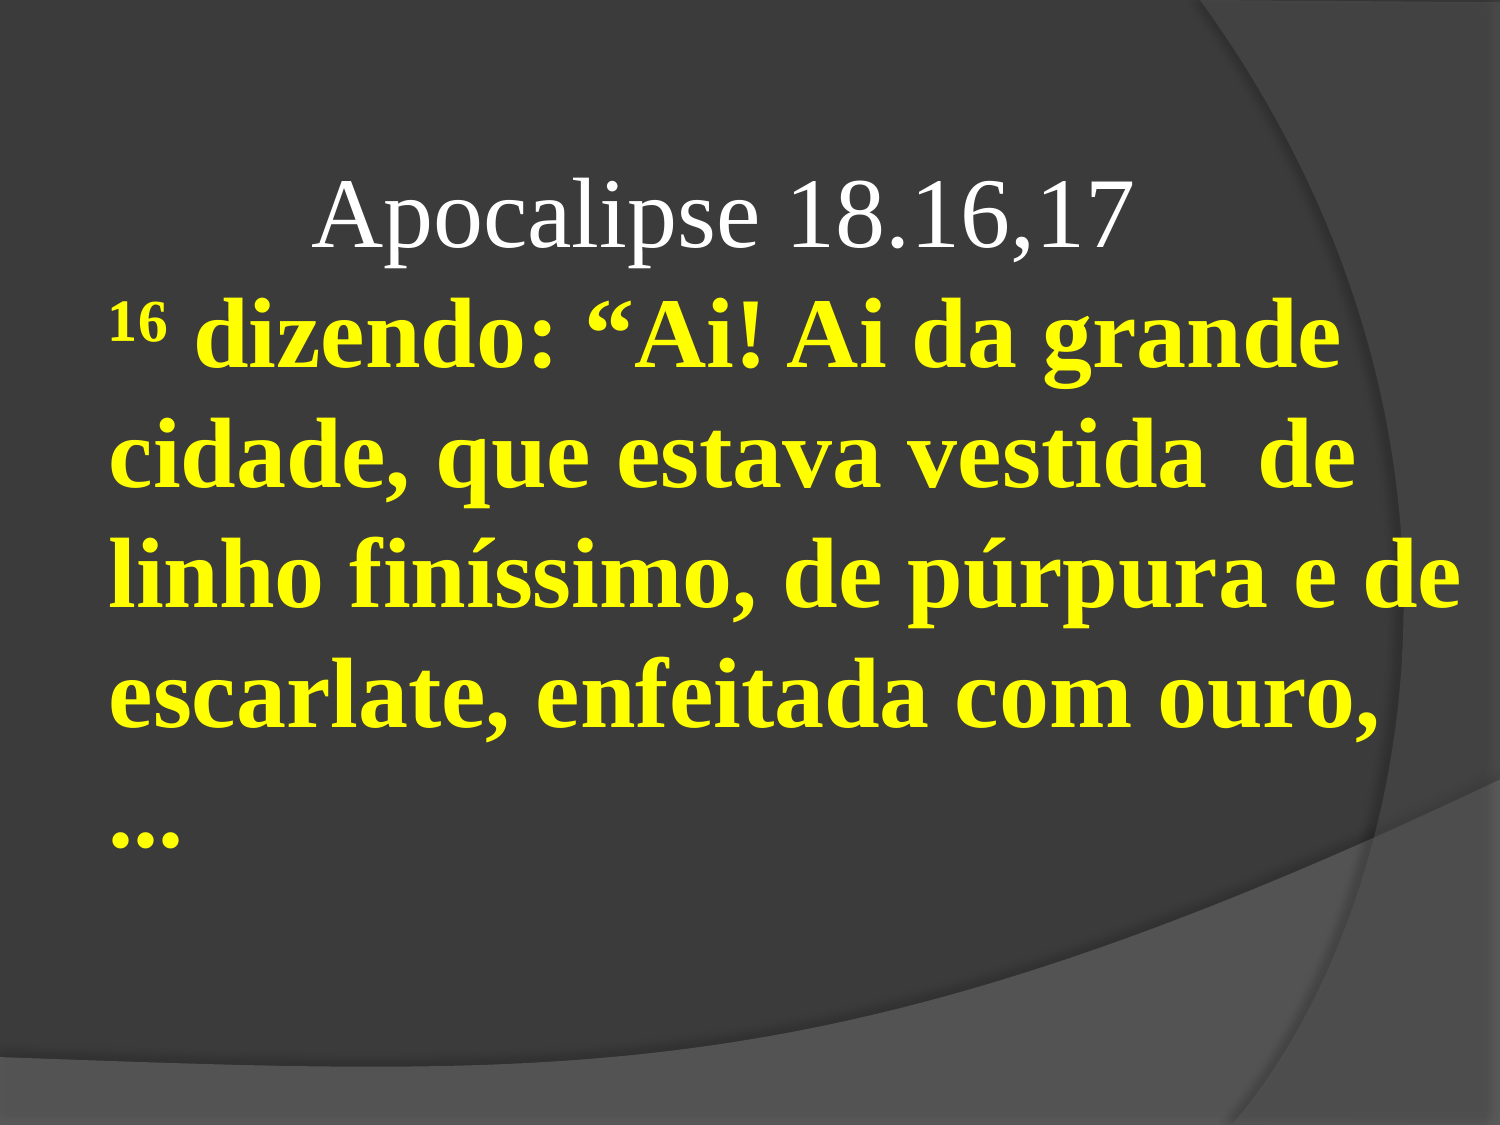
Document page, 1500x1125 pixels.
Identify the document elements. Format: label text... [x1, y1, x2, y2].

text_box Apocalipse 18.16,17 ¹⁶ dizendo: “Ai! Ai da grande cidade, que estava vestida de linho finíssimo, de púrpura e de escarlate, enfeitada com ouro, ... [93, 140, 1500, 875]
